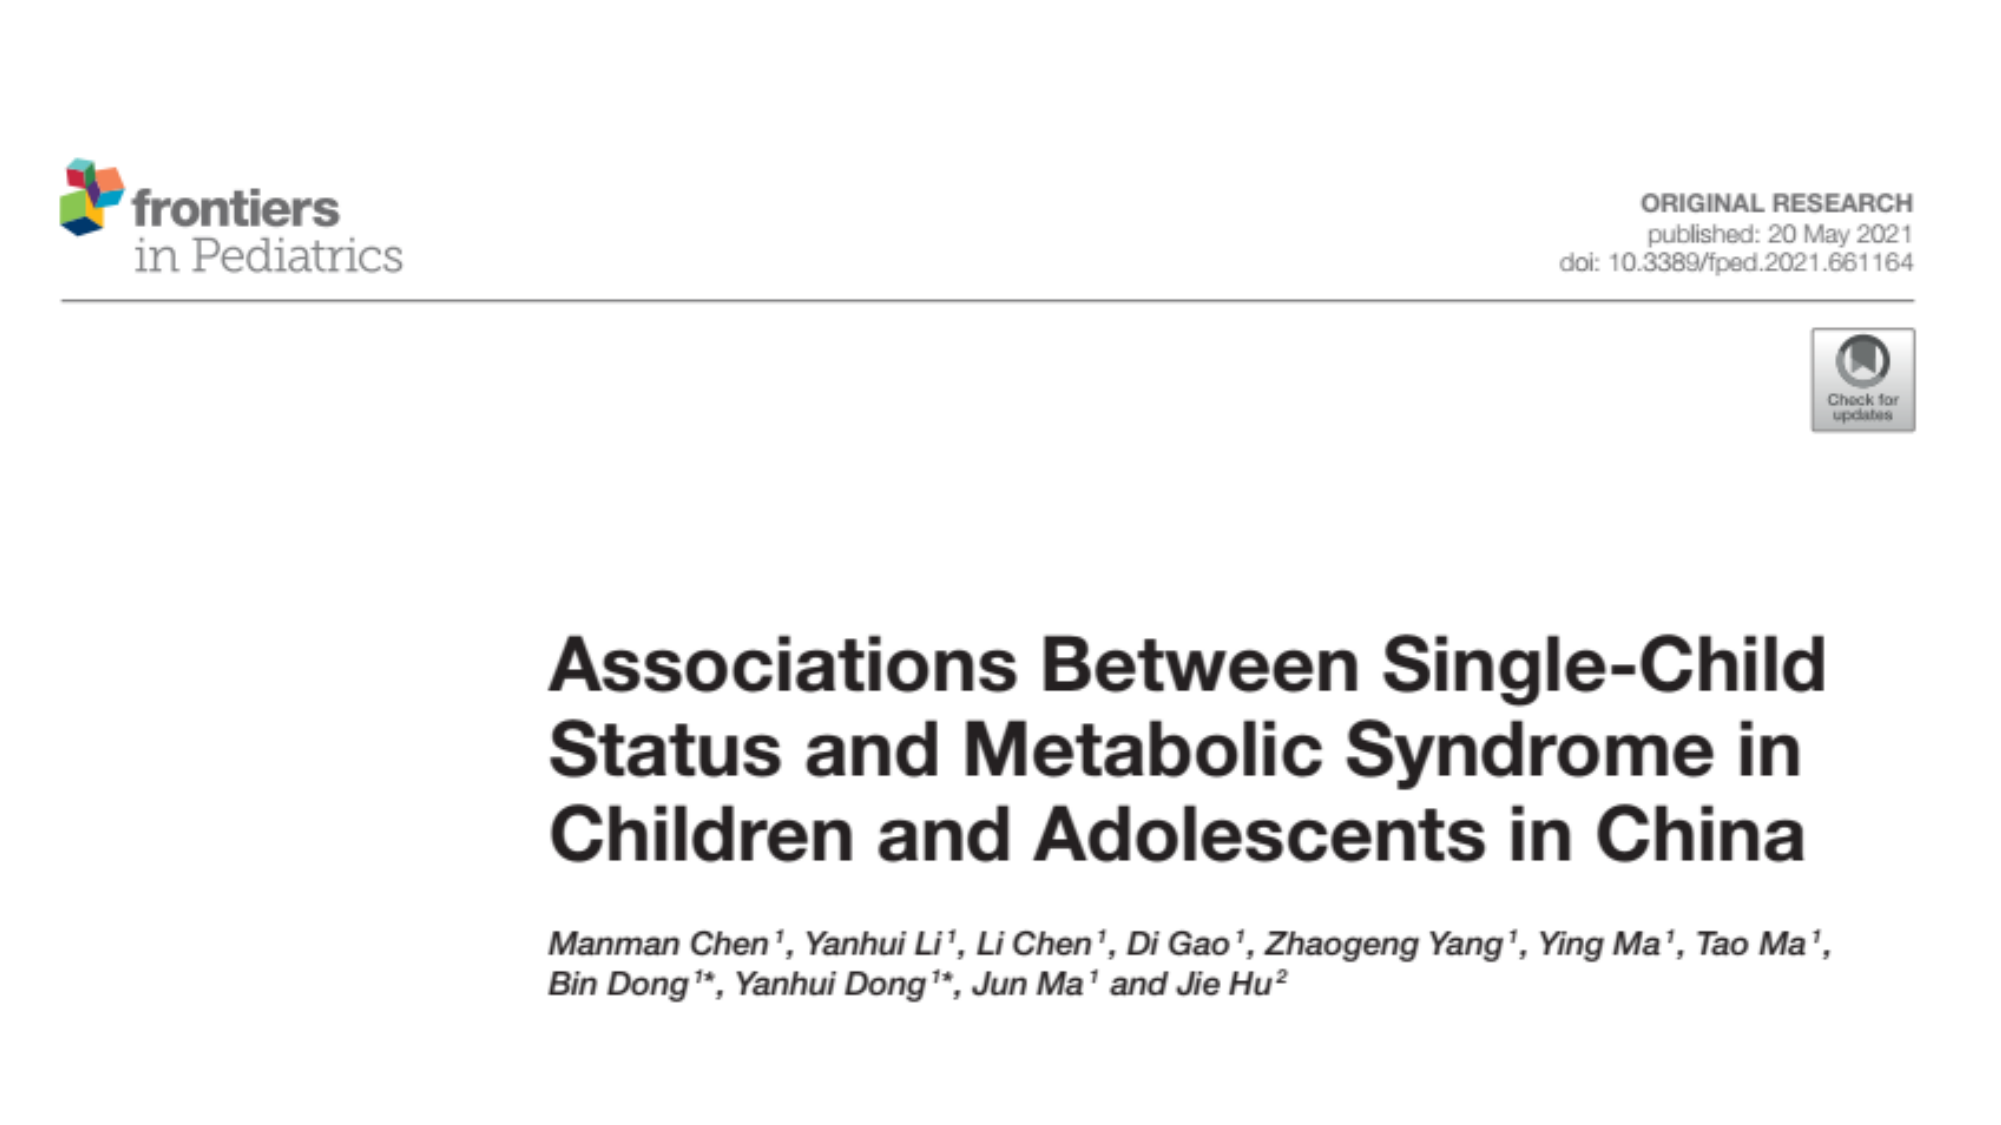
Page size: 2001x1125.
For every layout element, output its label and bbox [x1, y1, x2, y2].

picture [18, 109, 1959, 1006]
